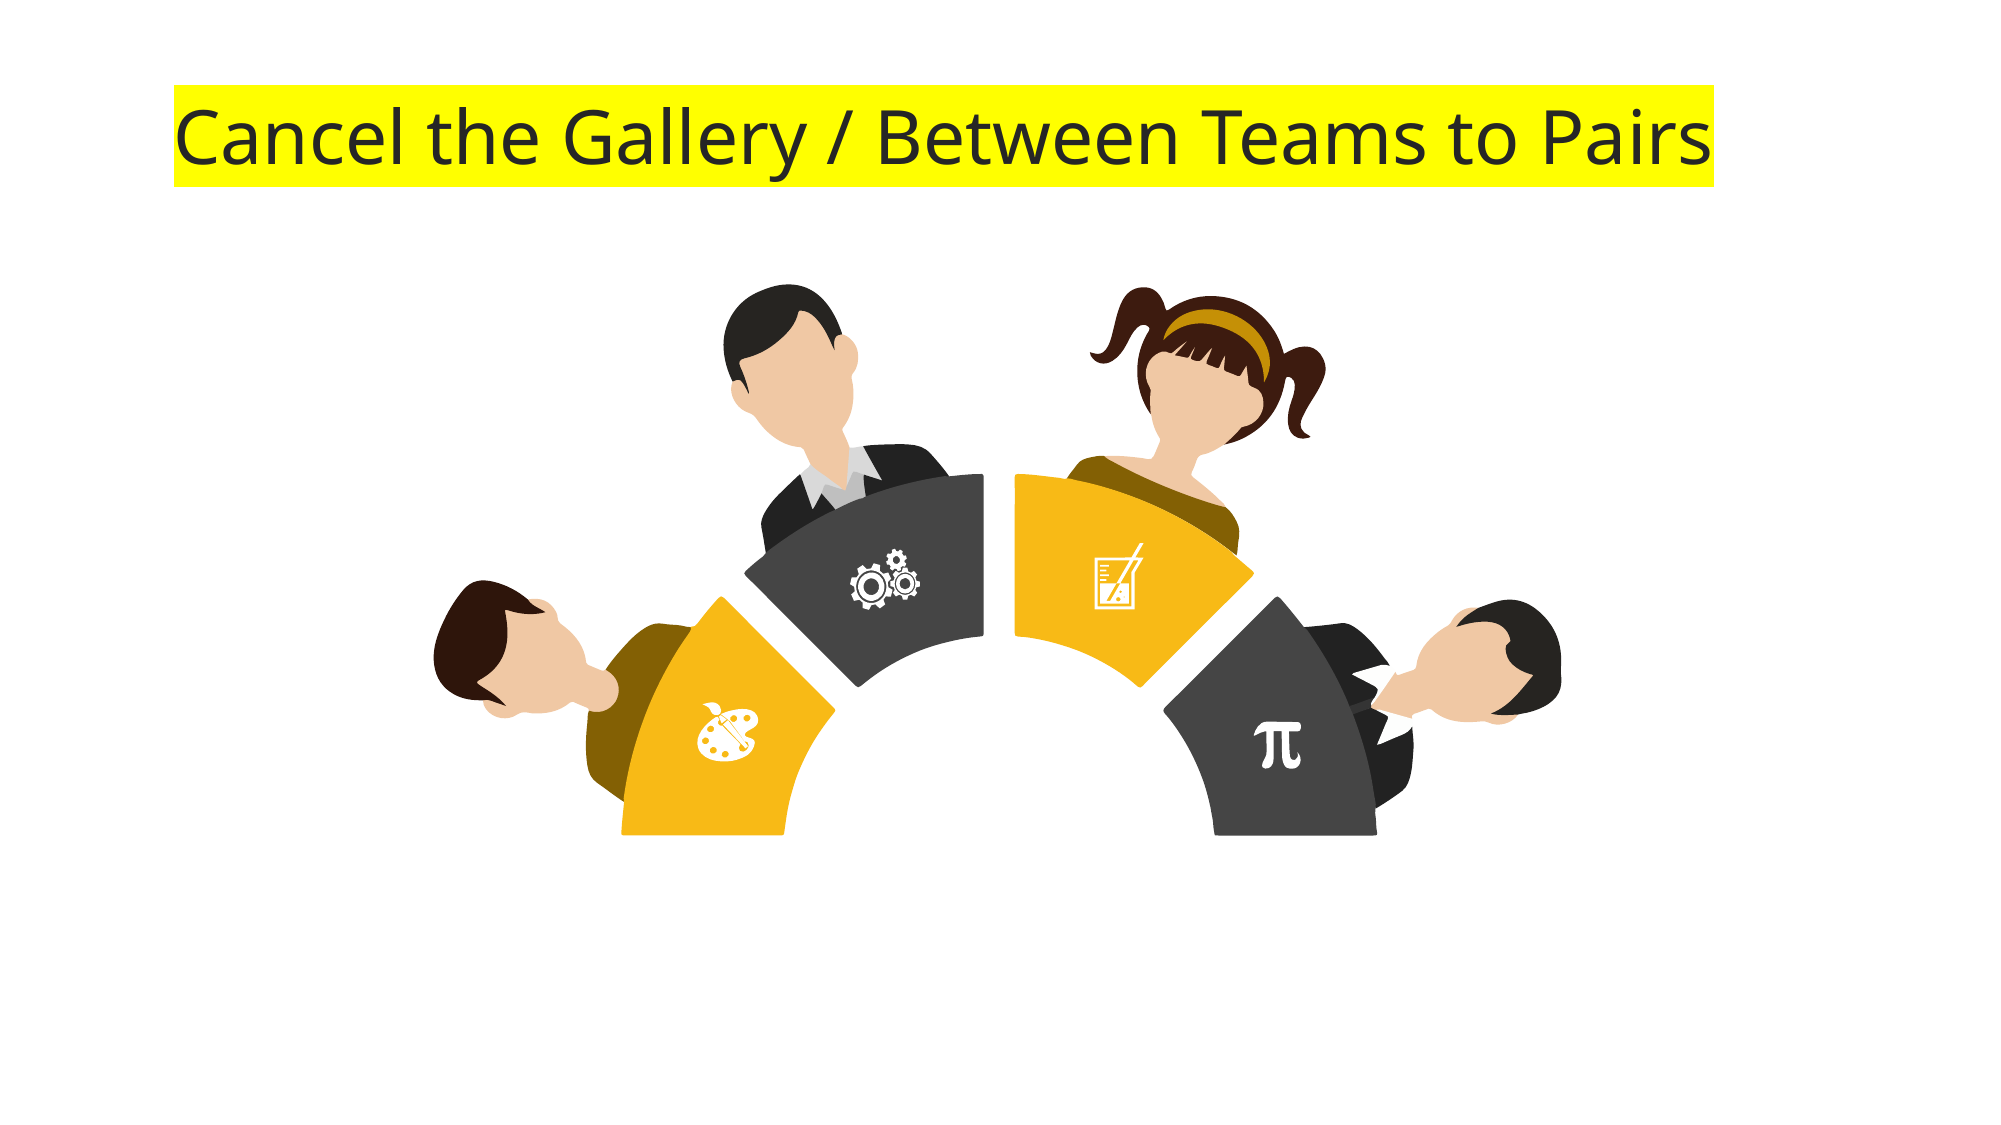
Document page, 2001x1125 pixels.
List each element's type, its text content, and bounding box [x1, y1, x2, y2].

list Cancel the Gallery / Between Teams to Pairs [0, 81, 1939, 201]
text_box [723, 284, 950, 473]
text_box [621, 473, 1378, 836]
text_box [1378, 599, 1562, 809]
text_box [1066, 287, 1326, 473]
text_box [433, 580, 621, 803]
